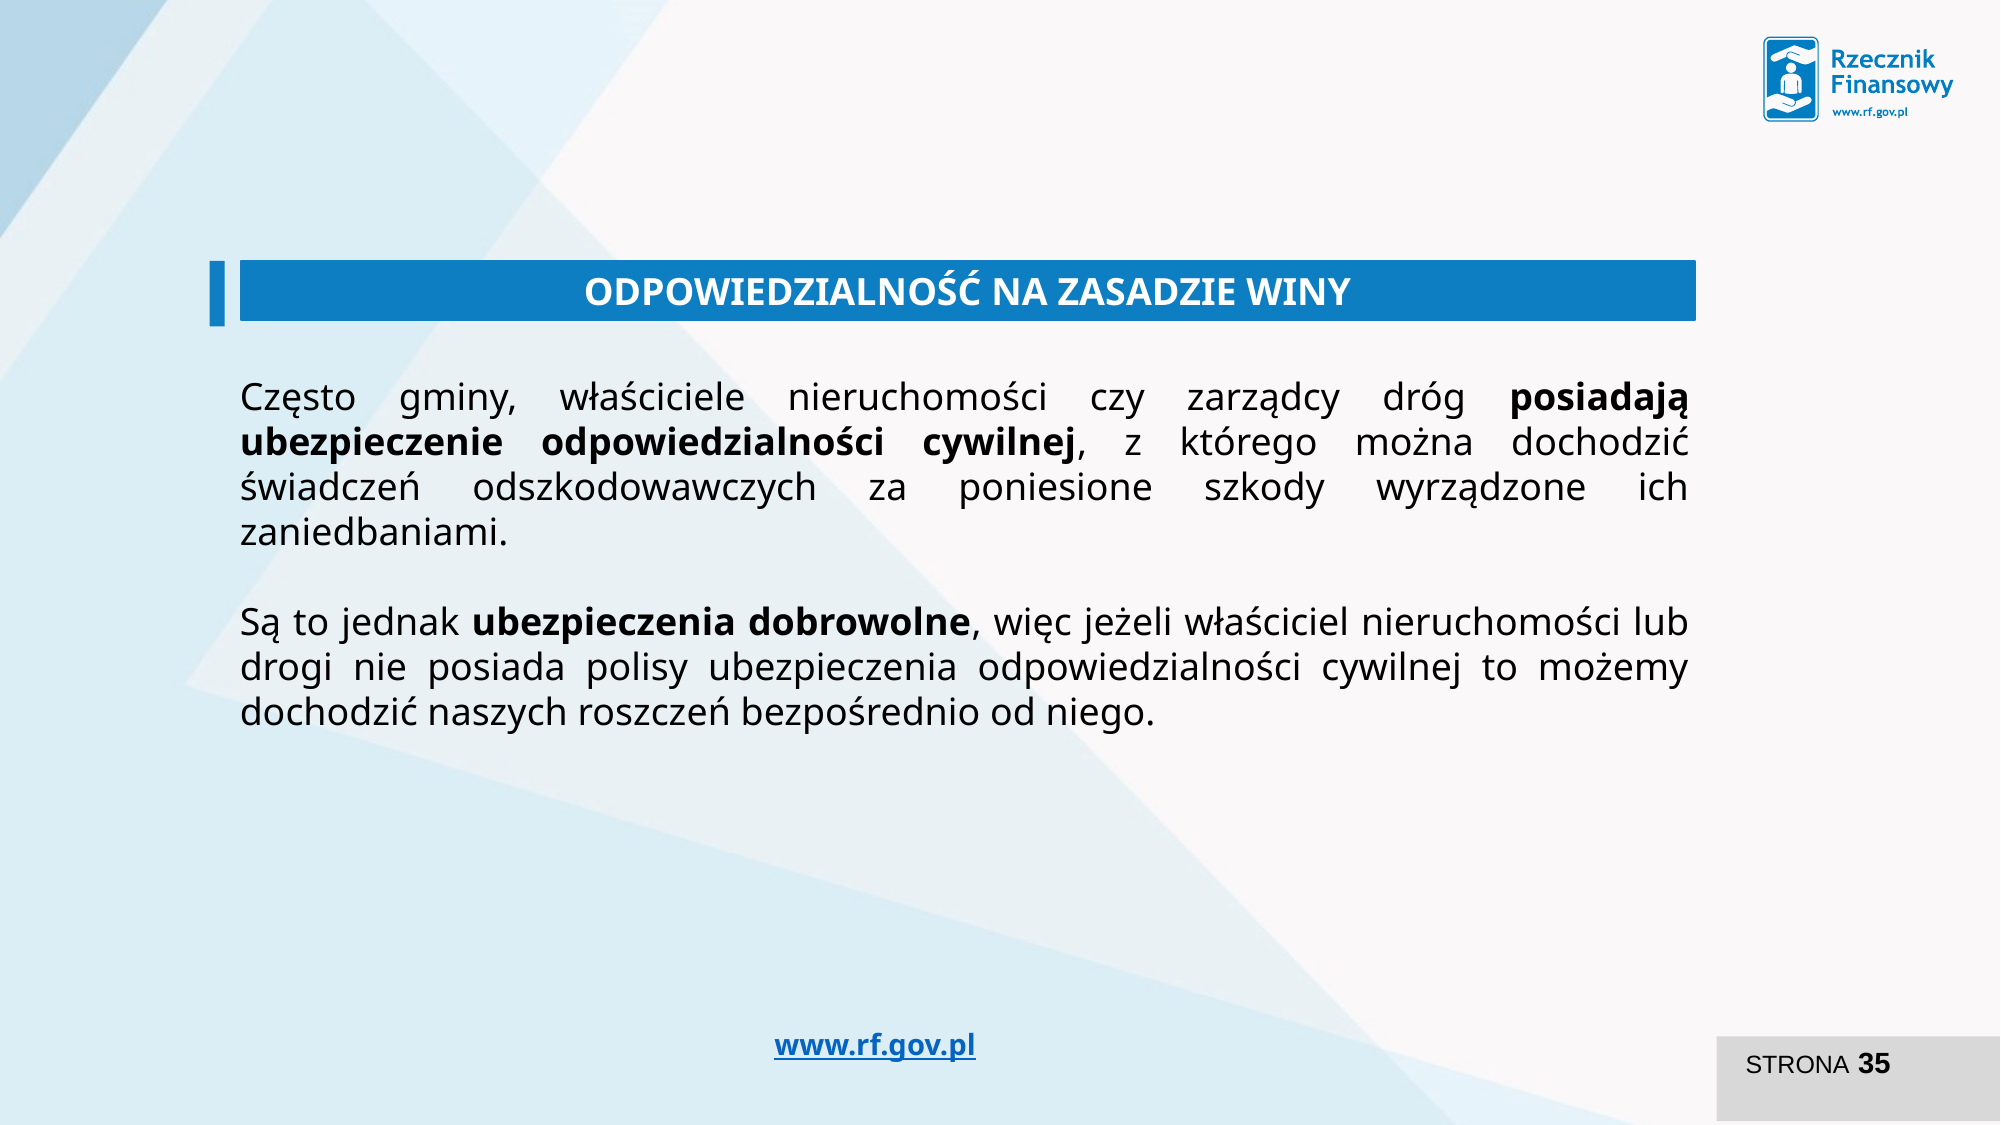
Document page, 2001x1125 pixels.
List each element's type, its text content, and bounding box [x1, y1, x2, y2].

text_box www.rf.gov.pl [375, 1018, 1375, 1074]
text_box Często gminy, właściciele nieruchomości czy zarządcy dróg posiadają ubezpieczenie odpowiedzialności cywilnej, z którego można dochodzić świadczeń odszkodowawczych za poniesione szkody wyrządzone ich zaniedbaniami. Są to jednak ubezpieczenia dobrowolne, więc jeżeli właściciel nieruchomości lub drogi nie posiada polisy ubezpieczenia odpowiedzialności cywilnej to możemy dochodzić naszych roszczeń bezpośrednio od niego. [224, 365, 1705, 872]
text_box [208, 260, 226, 327]
picture [0, 0, 2001, 1125]
text_box ODPOWIEDZIALNOŚĆ NA ZASADZIE WINY [240, 260, 1695, 321]
